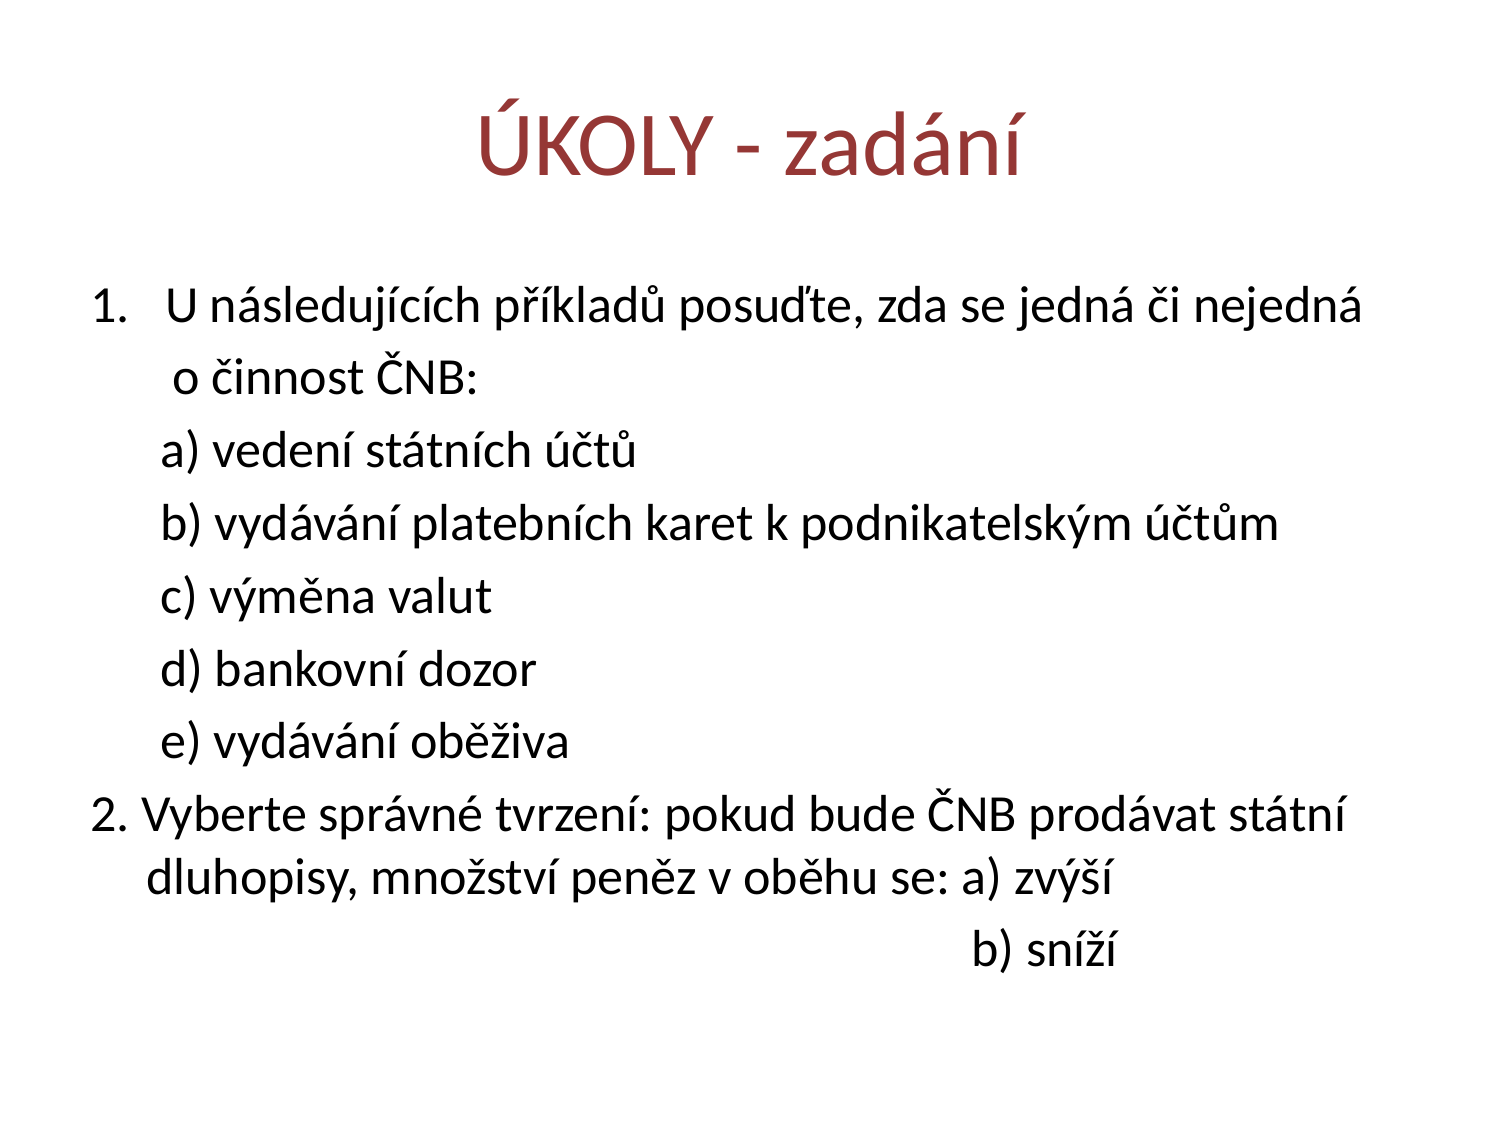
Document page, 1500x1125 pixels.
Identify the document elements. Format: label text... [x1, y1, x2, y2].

list U následujících příkladů posuďte, zda se jedná či nejedná o činnost ČNB: a) vedení státních účtů b) vydávání platebních karet k podnikatelským účtům c) výměna valut d) bankovní dozor e) vydávání oběživa 2. Vyberte správné tvrzení: pokud bude ČNB prodávat státní dluhopisy, množství peněz v oběhu se: a) zvýší b) sníží [75, 262, 1425, 1005]
title ÚKOLY - zadání [75, 45, 1425, 233]
